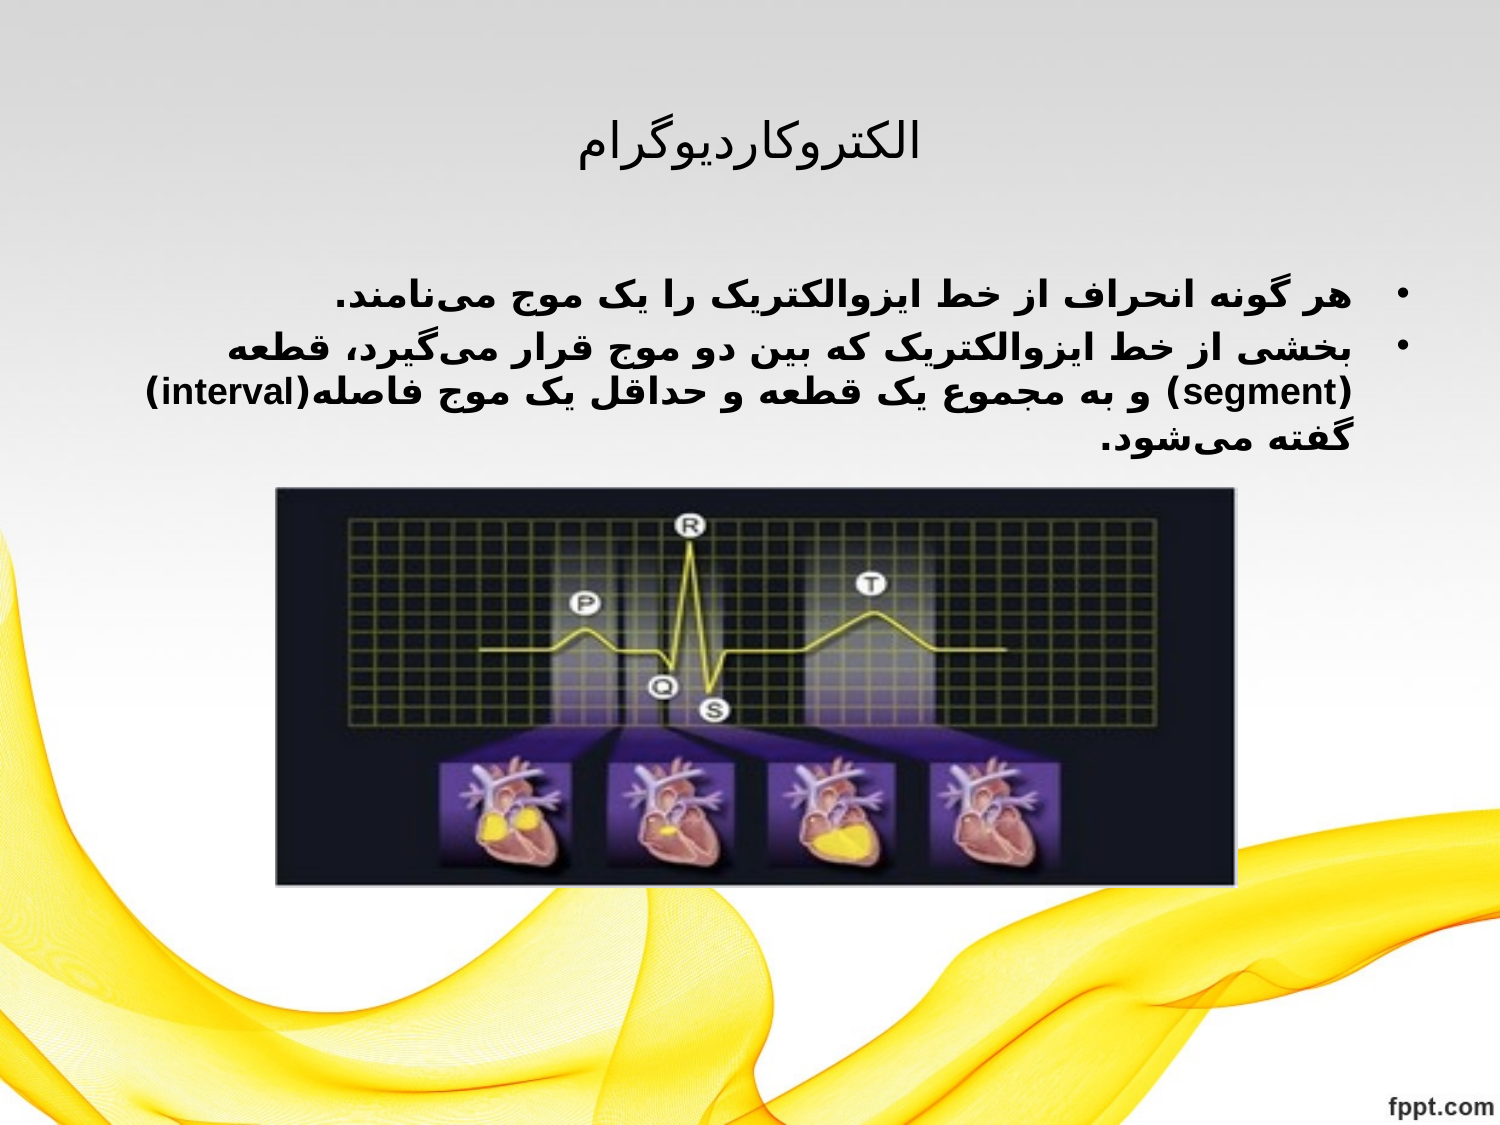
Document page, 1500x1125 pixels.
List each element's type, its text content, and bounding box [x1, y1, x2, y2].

list هر گونه انحراف از خط ایزوالکتریک را یک موج می‌نامند. بخشی از خط ایزوالکتریک که بین دو موج قرار می‌گیرد، قطعه (segment) و به مجموع یک قطعه و حداقل یک موج فاصله(interval) گفته می‌شود. [87, 262, 1426, 1006]
title الکتروکاردیوگرام [74, 44, 1426, 233]
picture [0, 0, 1500, 1125]
